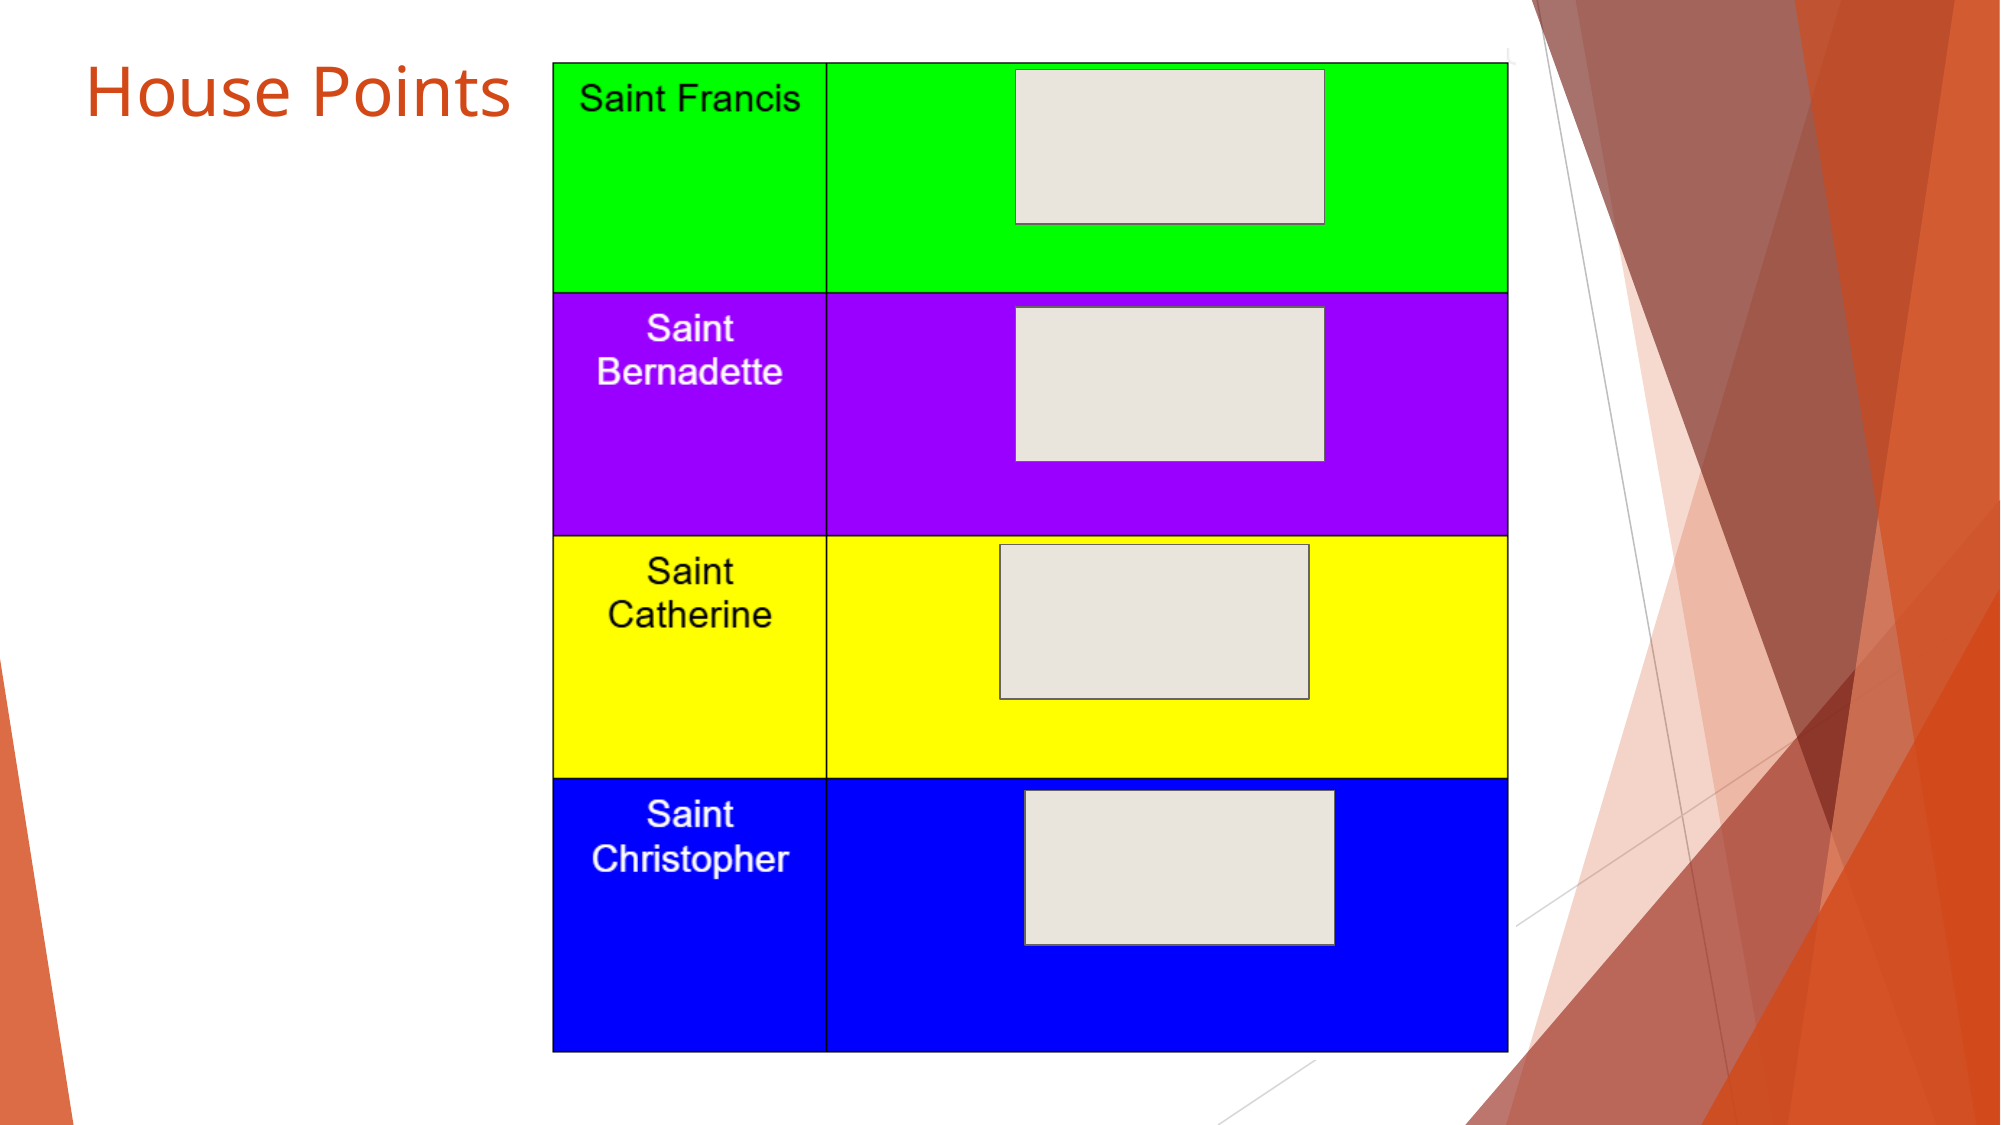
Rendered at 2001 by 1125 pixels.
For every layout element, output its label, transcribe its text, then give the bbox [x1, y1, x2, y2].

picture [544, 48, 1516, 1060]
title House Points [69, 39, 545, 157]
